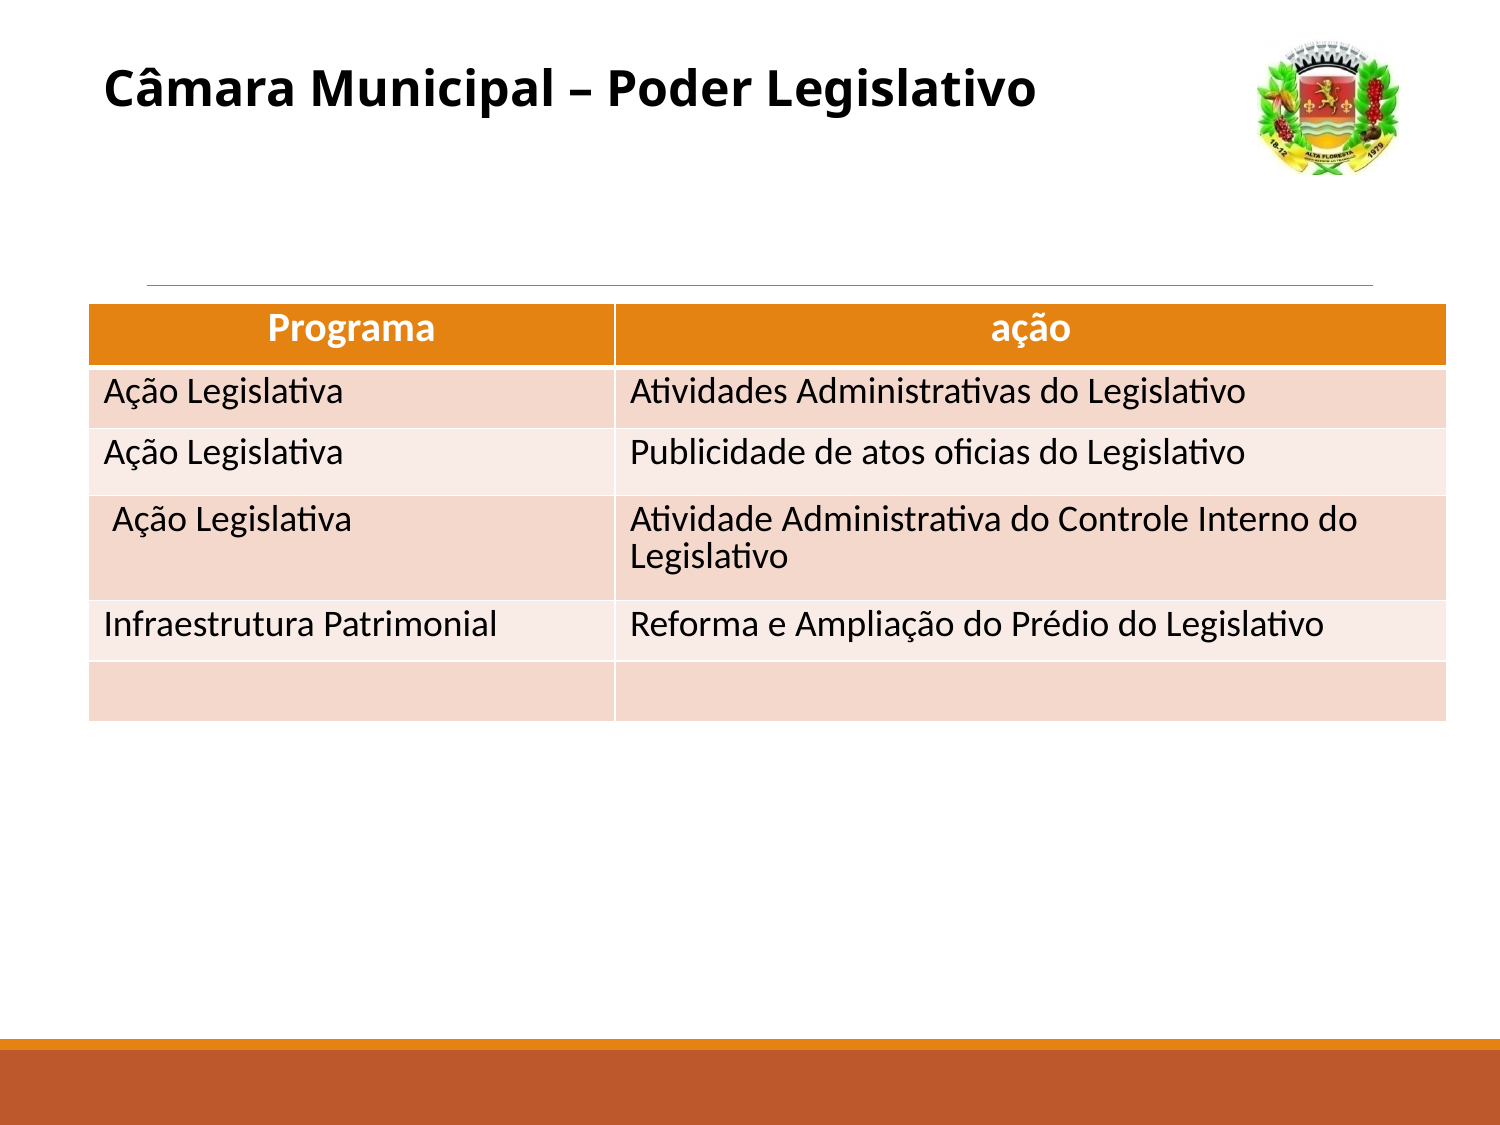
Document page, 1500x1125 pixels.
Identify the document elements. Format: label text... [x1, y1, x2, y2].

table_cell Infraestrutura Patrimonial [89, 601, 614, 660]
table_cell Atividade Administrativa do Controle Interno do Legislativo [616, 496, 1446, 600]
table_header Programa [89, 304, 614, 365]
table_cell [89, 662, 614, 721]
table_cell Ação Legislativa [89, 429, 614, 495]
table_cell [616, 662, 1446, 721]
table_header ação [616, 304, 1446, 365]
picture [1257, 38, 1400, 175]
table_cell Ação Legislativa [89, 496, 614, 600]
table_cell Publicidade de atos oficias do Legislativo [616, 429, 1446, 495]
table_cell Ação Legislativa [89, 370, 614, 428]
table_cell Atividades Administrativas do Legislativo [616, 370, 1446, 428]
table_cell Reforma e Ampliação do Prédio do Legislativo [616, 601, 1446, 660]
text_box Câmara Municipal – Poder Legislativo [88, 48, 1191, 124]
